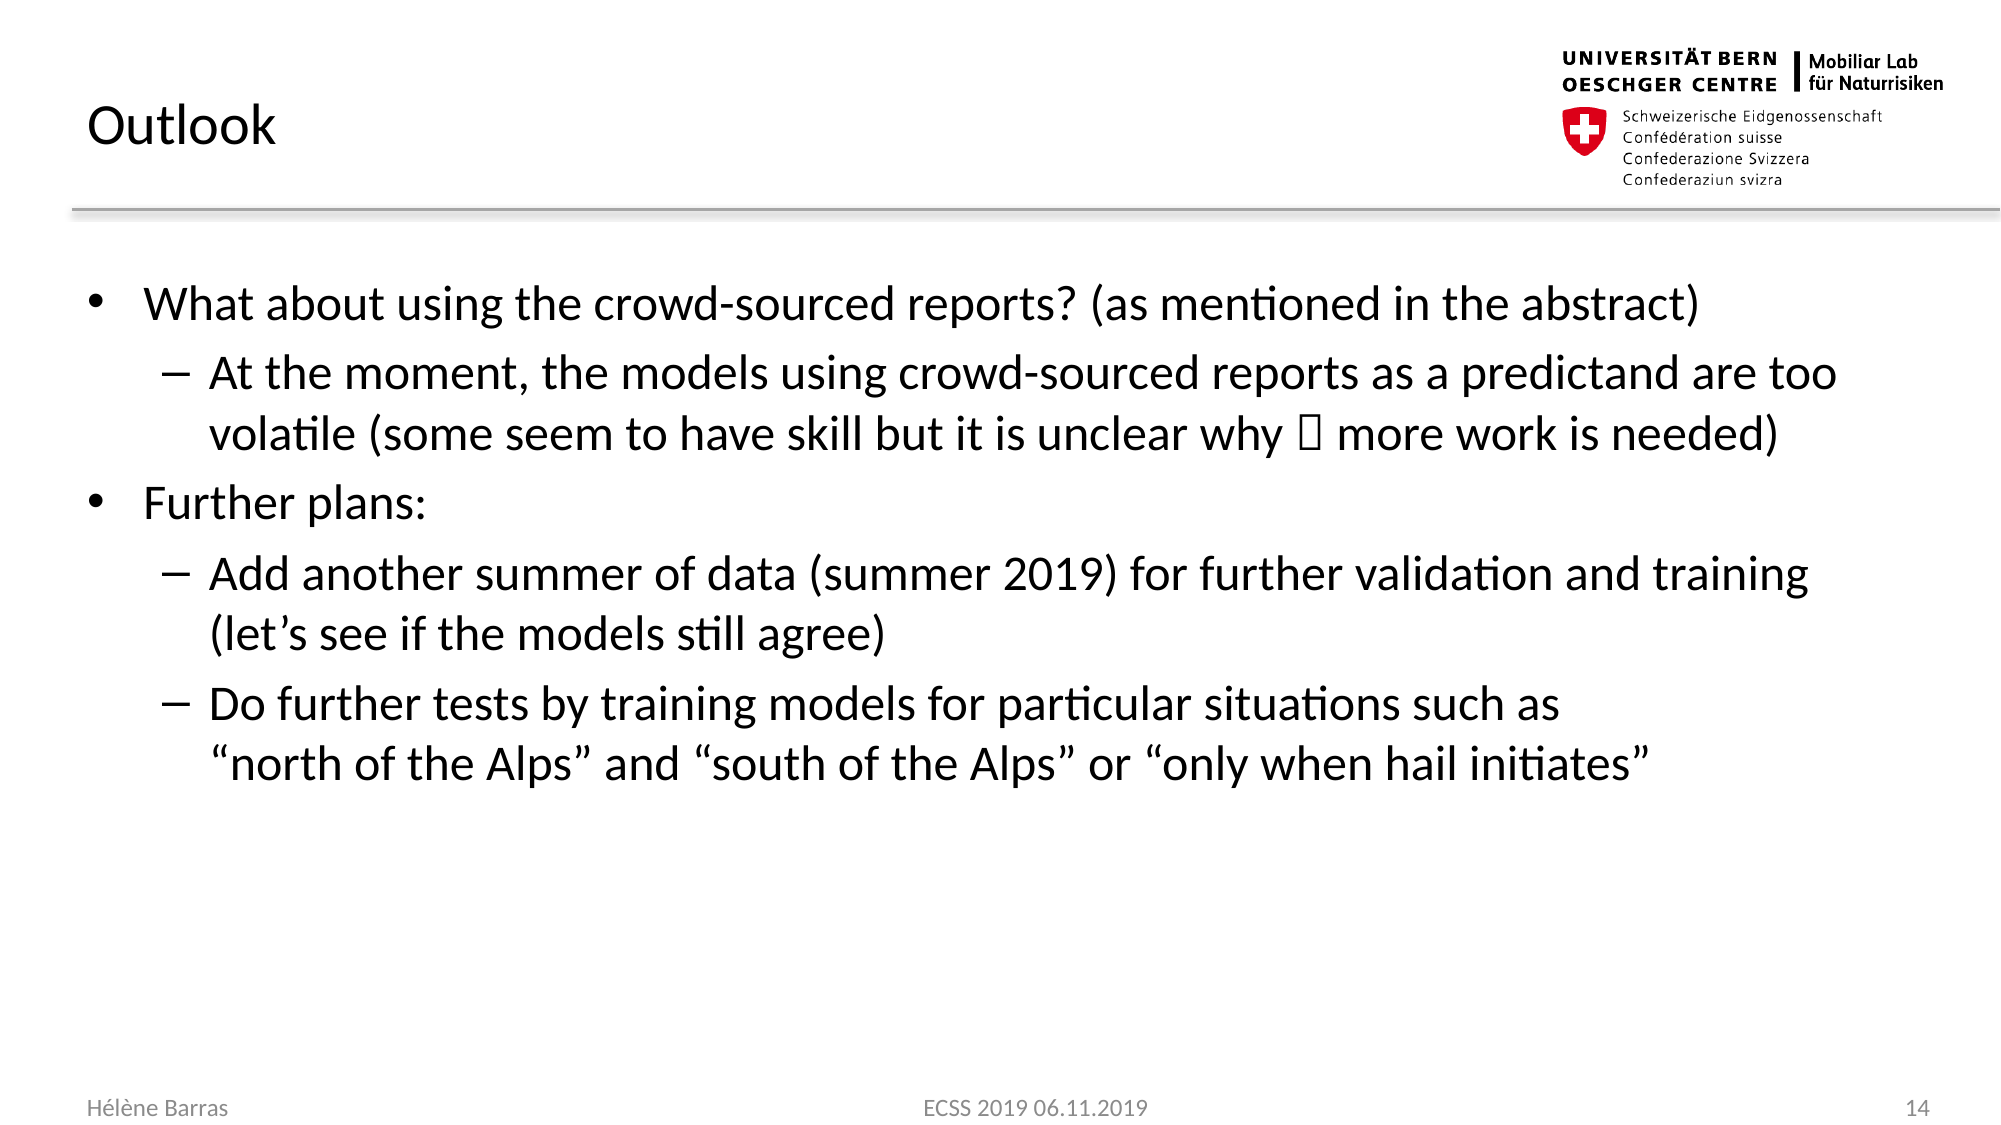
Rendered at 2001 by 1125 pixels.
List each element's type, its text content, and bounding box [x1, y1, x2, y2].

slide_number 14 [1478, 1076, 1946, 1125]
picture [1562, 107, 1882, 185]
picture [1562, 47, 1944, 95]
title Outlook [71, 34, 1485, 208]
list What about using the crowd-sourced reports? (as mentioned in the abstract) At the moment, the models using crowd-sourced reports as a predictand are too volatile (some seem to have skill but it is unclear why  more work is needed) Further plans: Add another summer of data (summer 2019) for further validation and training (let’s see if the models still agree) Do further tests by training models for particular situations such as “north of the Alps” and “south of the Alps” or “only when hail initiates” [71, 262, 1872, 1005]
